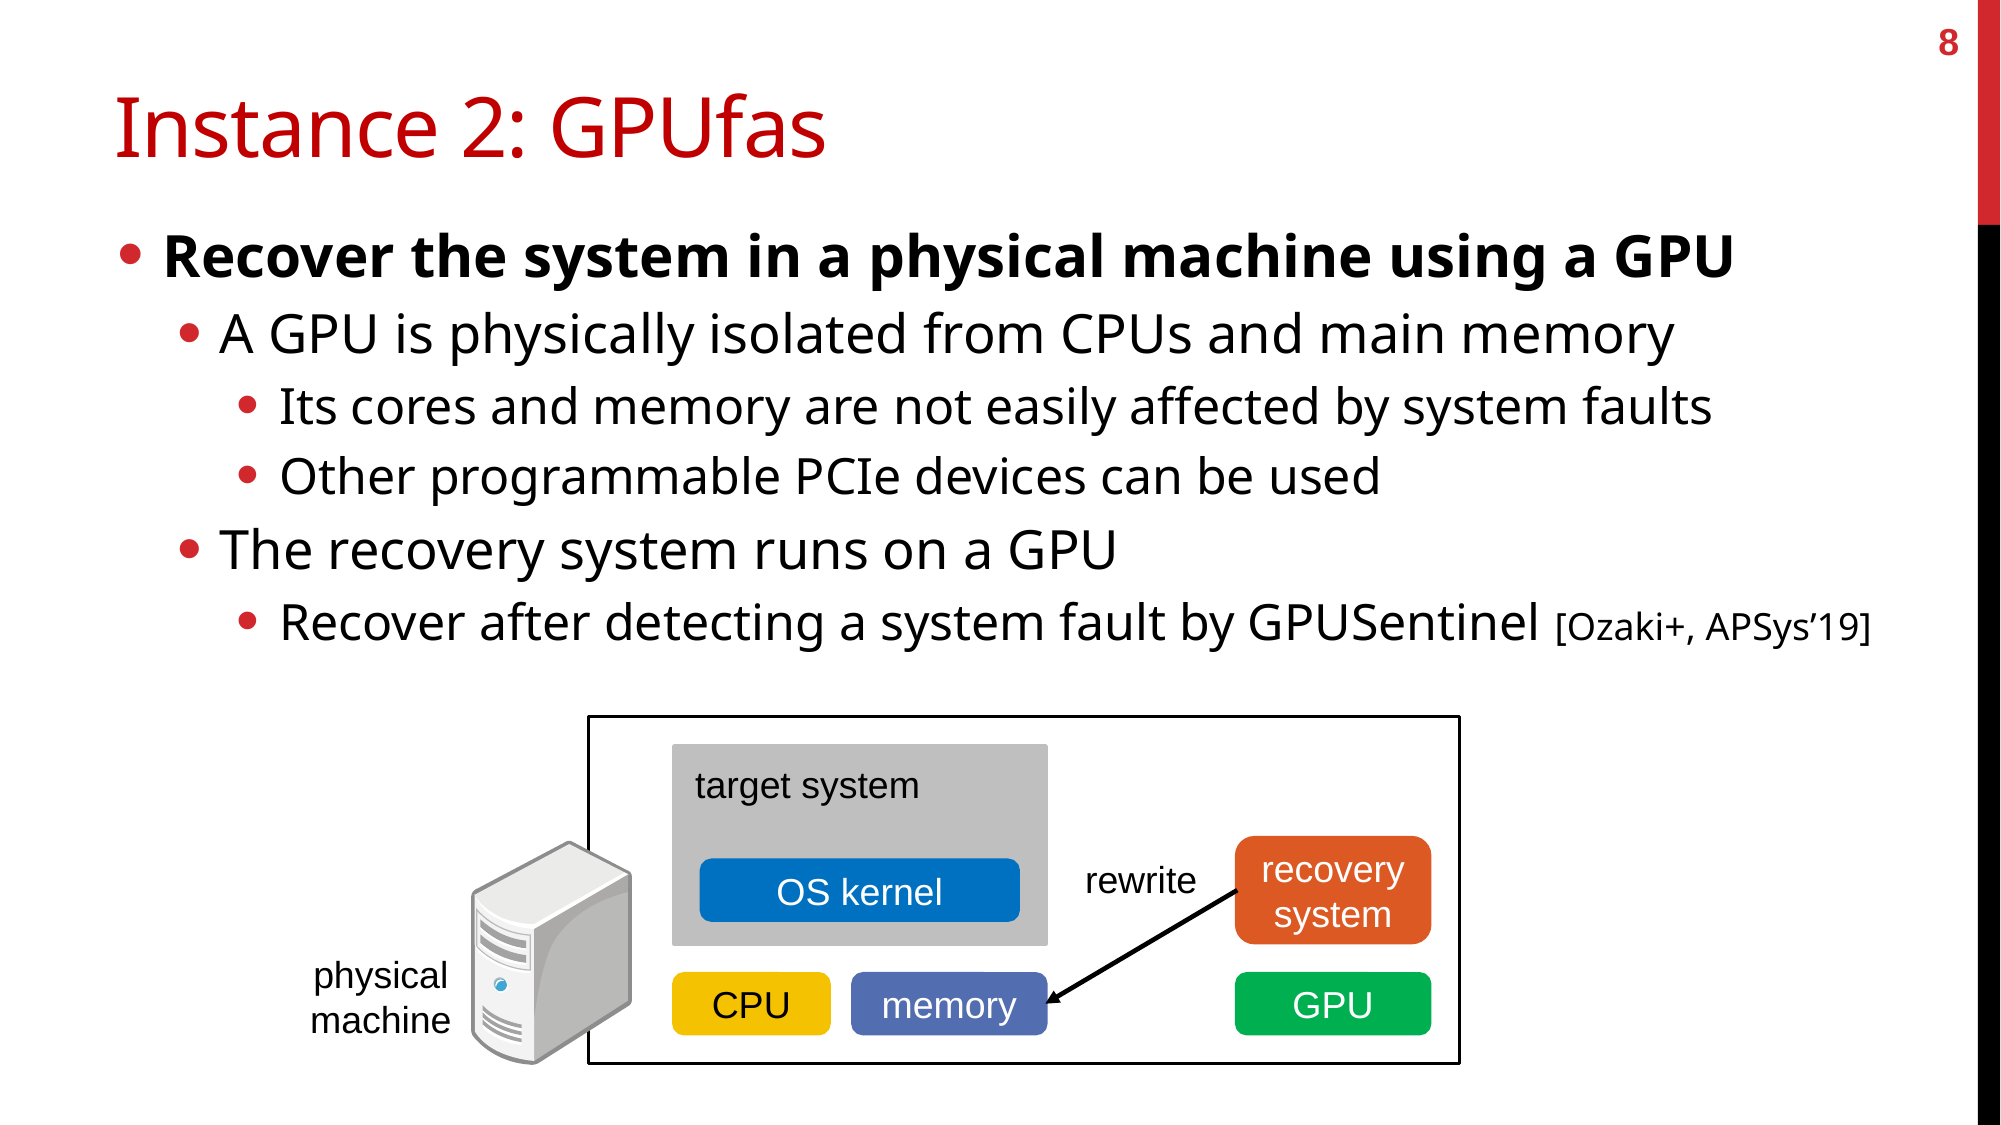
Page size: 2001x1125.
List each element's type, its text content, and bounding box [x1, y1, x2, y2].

text_box CPU [672, 971, 831, 1036]
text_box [1044, 889, 1238, 1005]
picture [470, 840, 633, 1066]
text_box physical machine [295, 943, 467, 1049]
text_box memory [851, 971, 1048, 1036]
text_box [672, 744, 1048, 946]
text_box target system [680, 753, 936, 814]
slide_number 8 [1823, 10, 1975, 71]
text_box recovery system [1234, 835, 1432, 945]
list Recover the system in a physical machine using a GPU A GPU is physically isolated from CPUs and main memory Its cores and memory are not easily affected by system faults Other programmable PCIe devices can be used The recovery system runs on a GPU Recover after detecting a system fault by GPUSentinel [Ozaki+, APSys’19] [99, 211, 1904, 1065]
text_box [586, 714, 1462, 1066]
title Instance 2: GPUfas [99, 25, 1904, 182]
text_box GPU [1234, 971, 1432, 1036]
text_box rewrite [1070, 848, 1213, 884]
text_box OS kernel [699, 858, 1020, 922]
